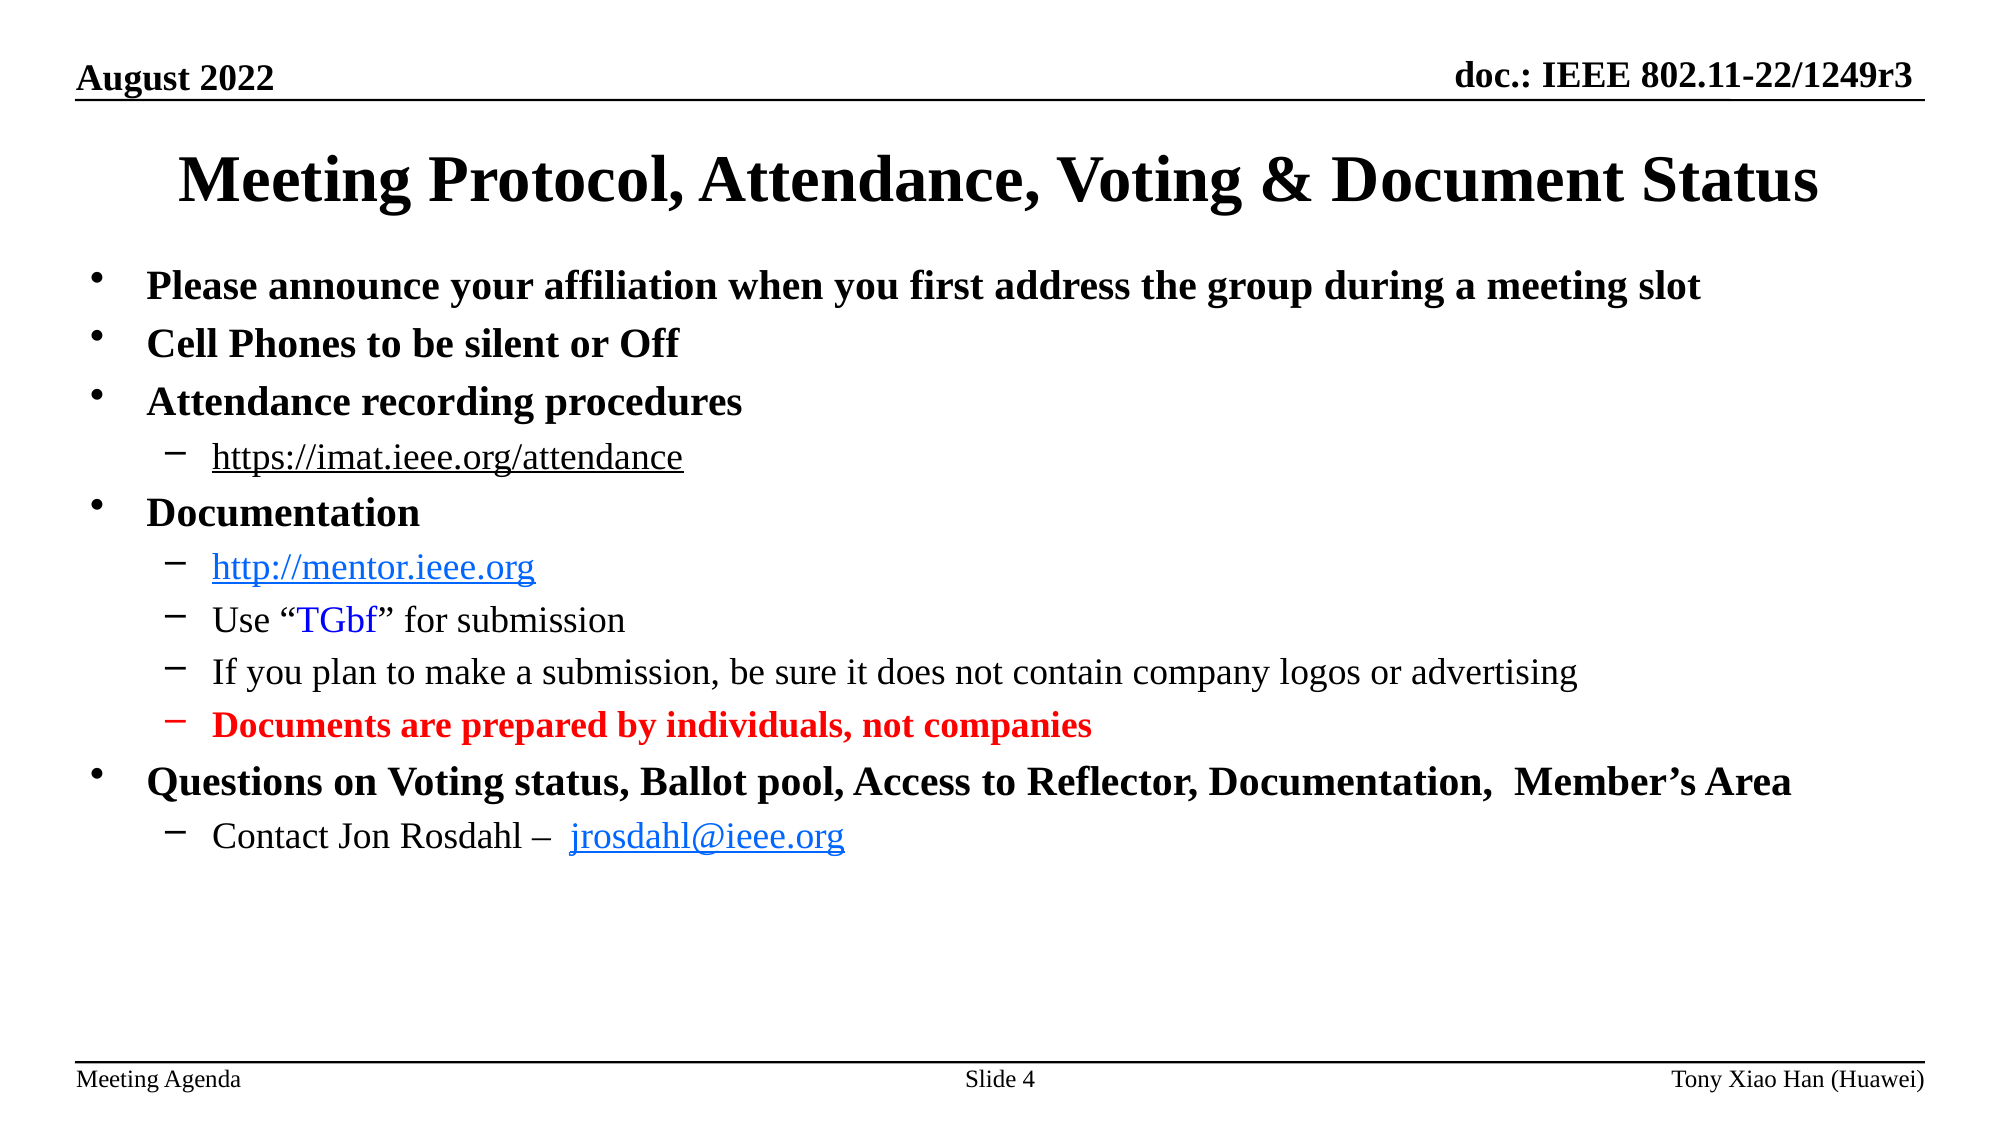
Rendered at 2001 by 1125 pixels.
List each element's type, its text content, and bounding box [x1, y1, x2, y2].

list Please announce your affiliation when you first address the group during a meeting slot Cell Phones to be silent or Off Attendance recording procedures https://imat.ieee.org/attendance Documentation http://mentor.ieee.org Use “TGbf” for submission If you plan to make a submission, be sure it does not contain company logos or advertising Documents are prepared by individuals, not companies Questions on Voting status, Ballot pool, Access to Reflector, Documentation, Member’s Area Contact Jon Rosdahl – jrosdahl@ieee.org [75, 263, 1925, 925]
text_box Meeting Protocol, Attendance, Voting & Document Status [75, 87, 1925, 263]
